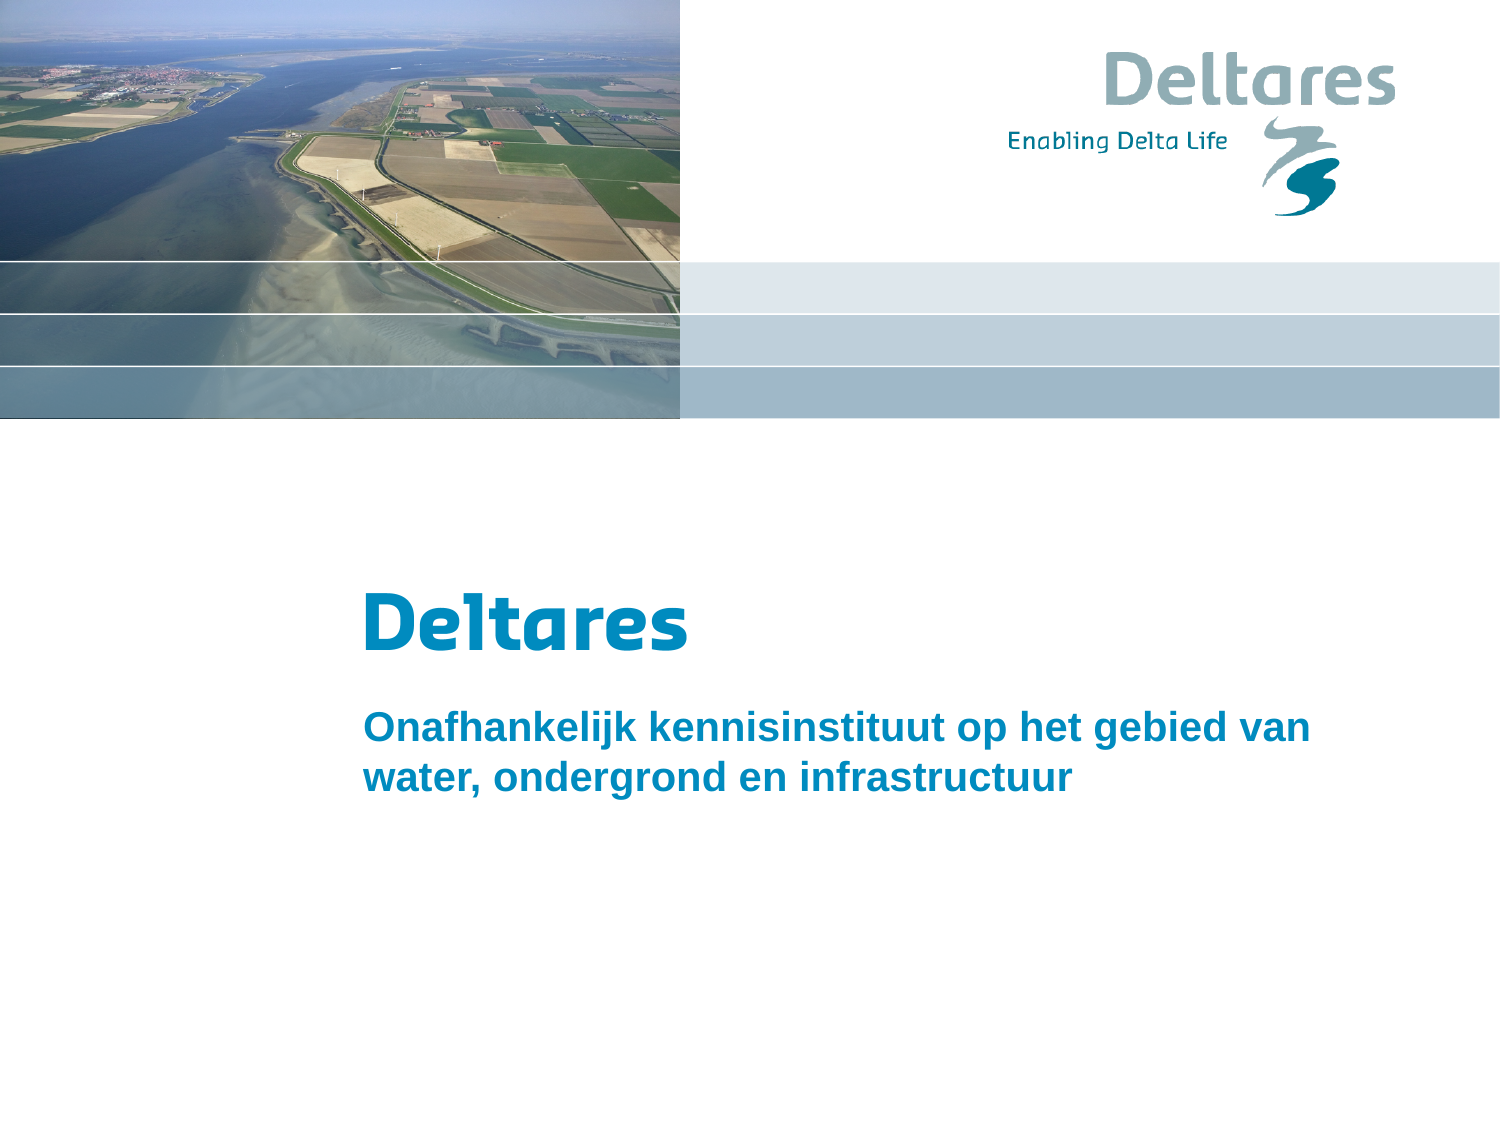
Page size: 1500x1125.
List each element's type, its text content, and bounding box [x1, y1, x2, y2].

picture [299, 550, 751, 704]
picture [1009, 52, 1395, 216]
picture [0, 0, 680, 260]
text_box Onafhankelijk kennisinstituut op het gebied van water, ondergrond en infrastructuur [348, 692, 1400, 808]
